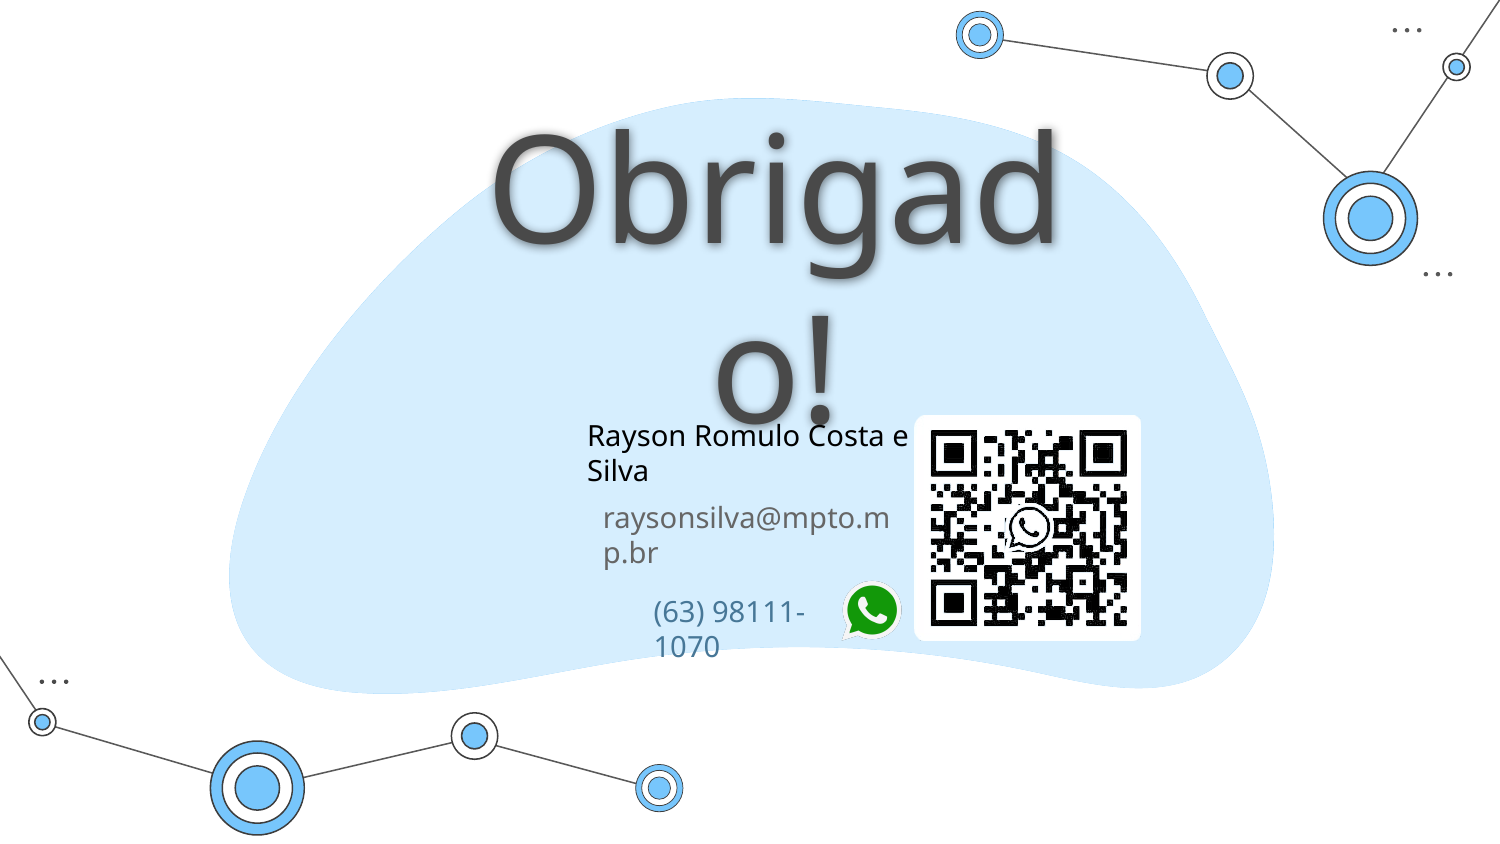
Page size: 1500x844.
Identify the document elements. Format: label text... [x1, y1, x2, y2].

picture [914, 415, 1141, 641]
text_box (63) 98111-1070 [638, 578, 865, 679]
title Obrigado! [455, 117, 1096, 430]
picture [839, 577, 904, 645]
text_box Rayson Romulo Costa e Silva [572, 402, 931, 503]
text_box raysonsilva@mpto.mp.br [587, 484, 909, 584]
